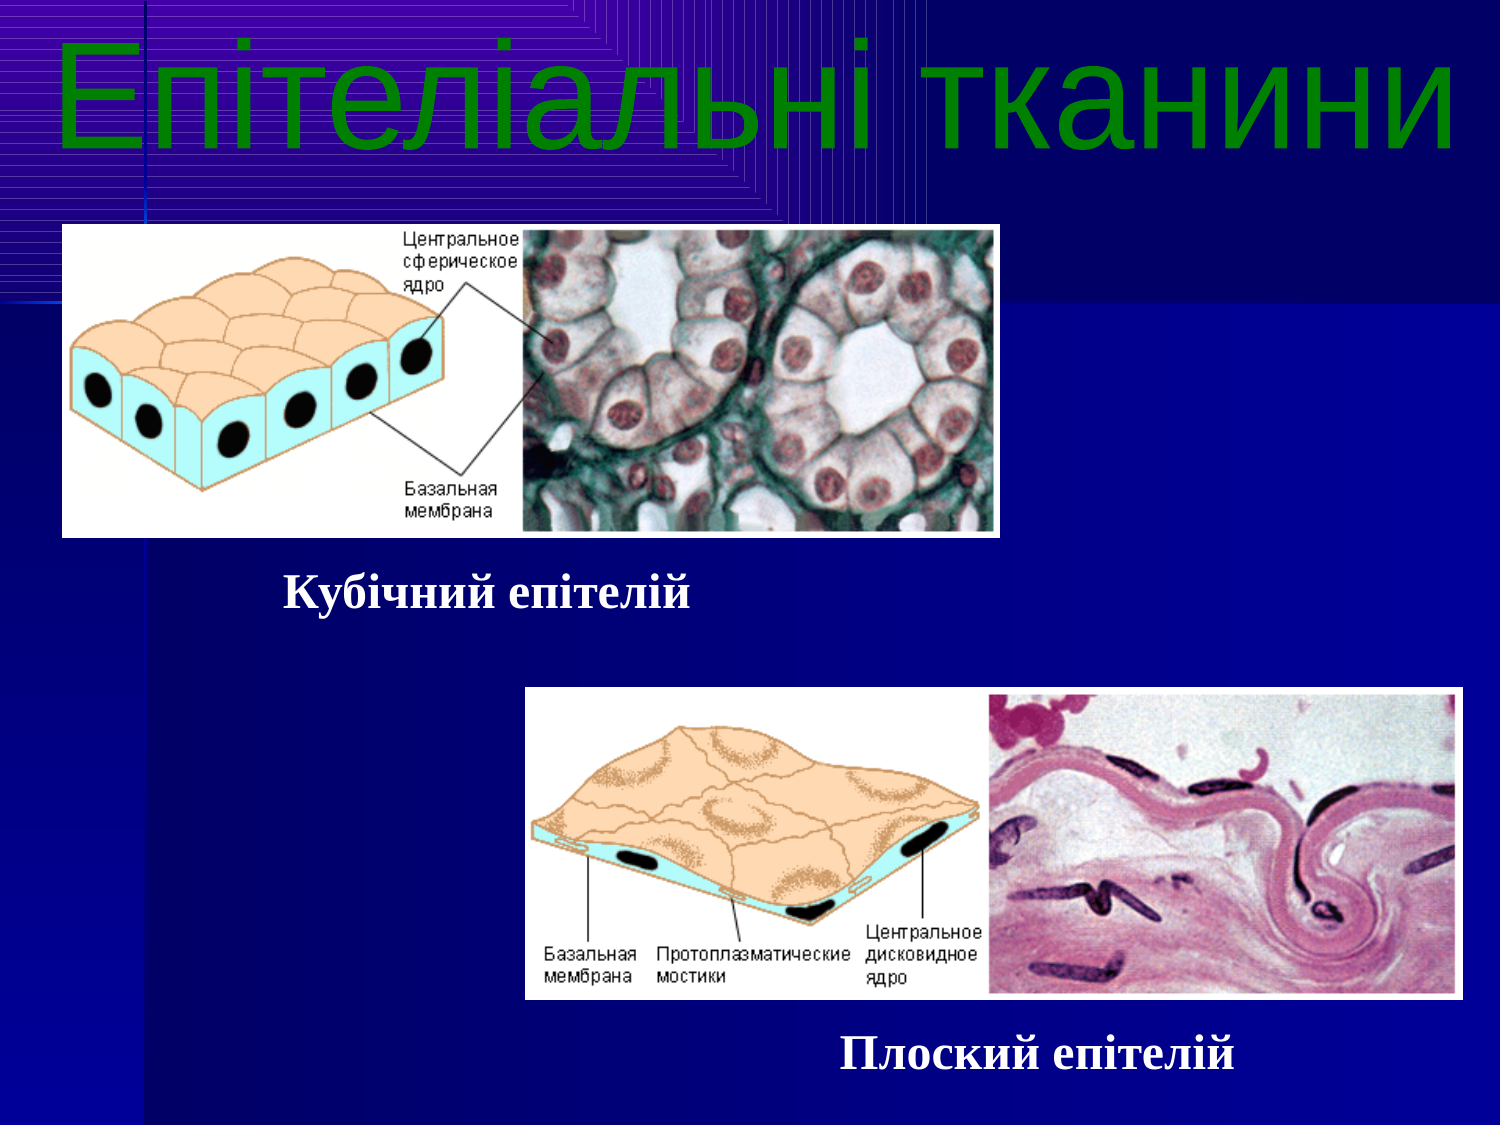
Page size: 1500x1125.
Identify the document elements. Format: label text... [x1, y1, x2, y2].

picture [62, 224, 1001, 538]
picture [524, 687, 1463, 1001]
text_box Плоский епітелій [712, 1012, 1363, 1088]
list Кубічний епітелій [187, 562, 787, 627]
